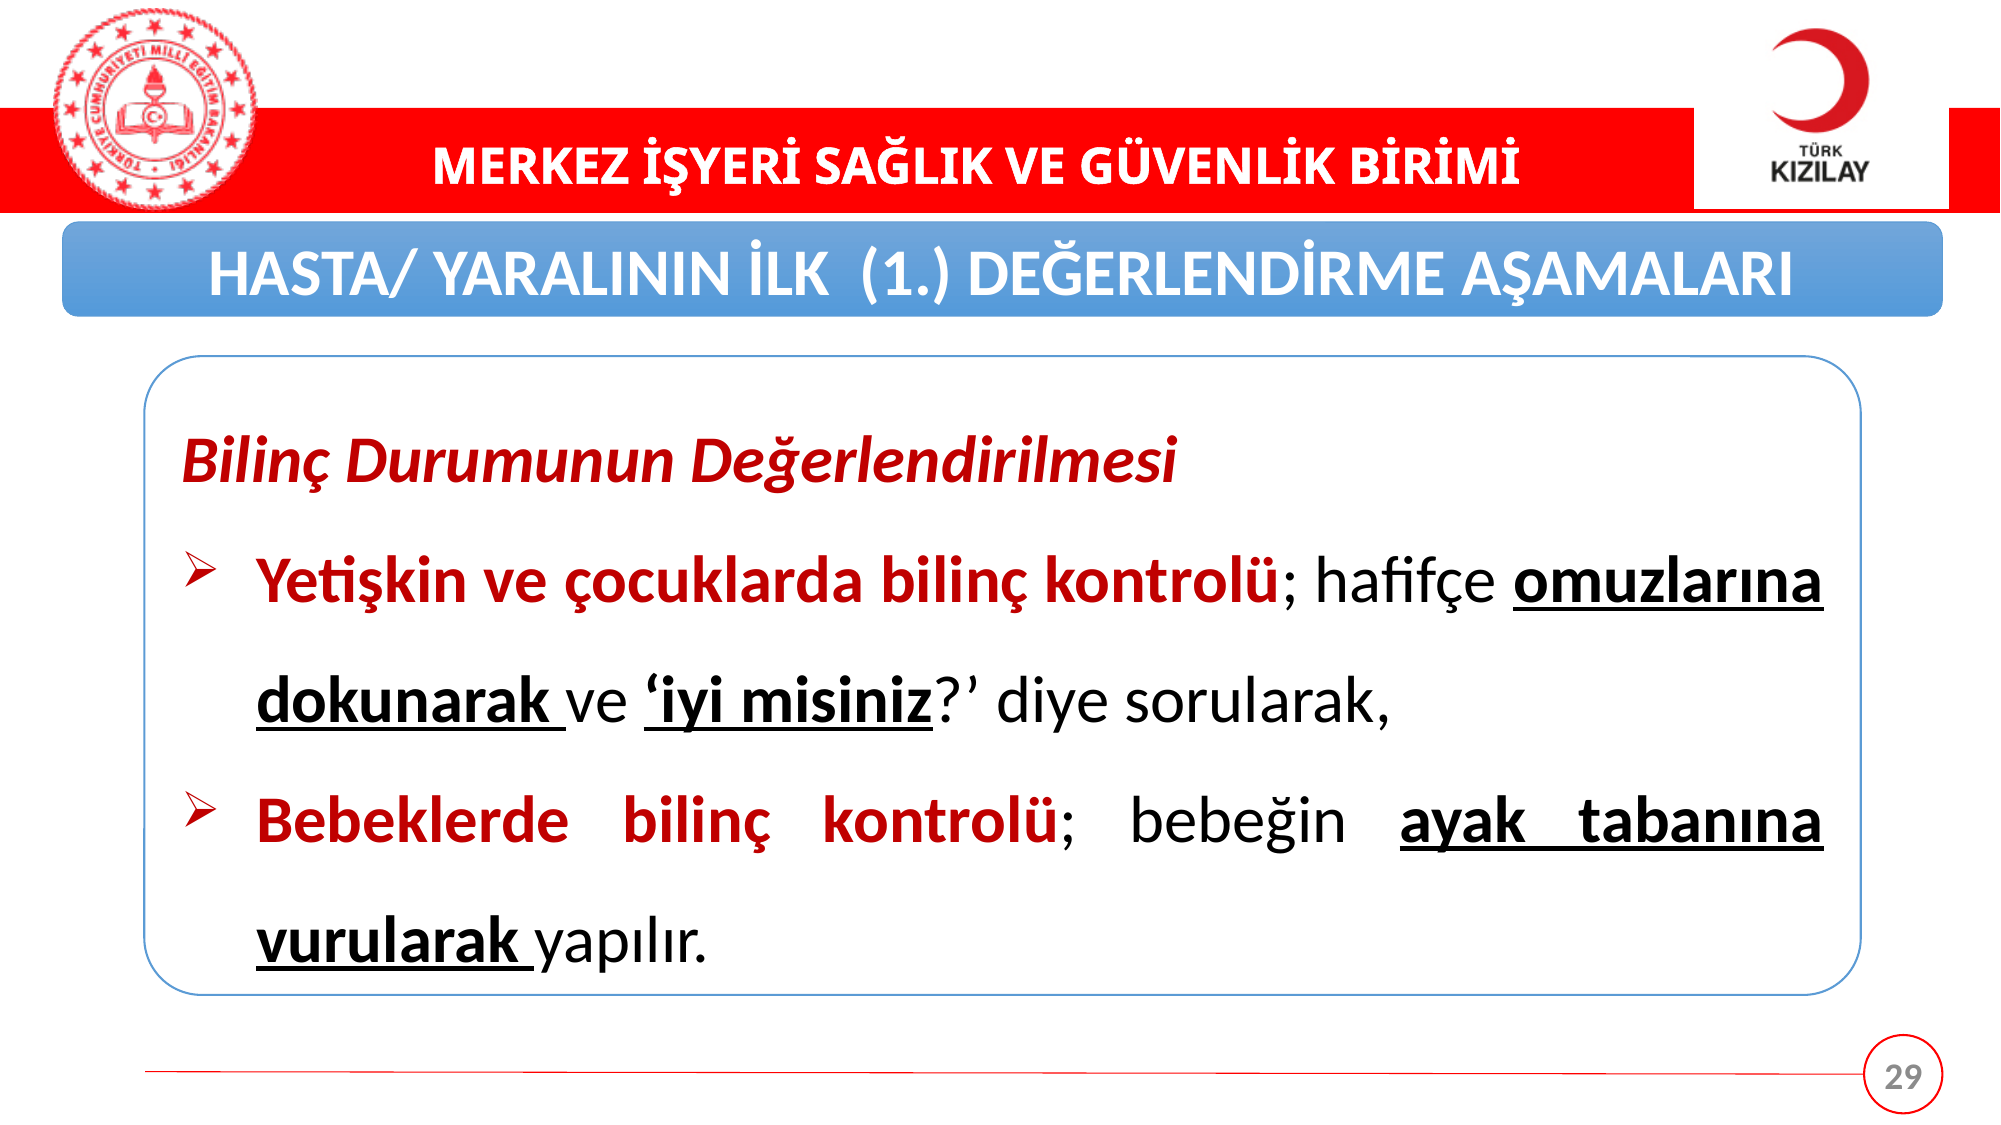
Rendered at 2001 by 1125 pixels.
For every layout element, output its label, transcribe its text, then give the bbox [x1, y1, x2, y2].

slide_number 29 [1864, 1035, 1943, 1114]
picture [53, 8, 258, 212]
text_box [107, 396, 1903, 1014]
text_box HASTA/ YARALININ İLK (1.) DEĞERLENDİRME AŞAMALARI [62, 221, 1943, 317]
picture [1694, 0, 1949, 209]
text_box Bilinç Durumunun Değerlendirilmesi Yetişkin ve çocuklarda bilinç kontrolü; hafifçe omuzlarına dokunarak ve ‘iyi misiniz?’ diye sorularak, Bebeklerde bilinç kontrolü; bebeğin ayak tabanına vurularak yapılır. [143, 355, 1862, 996]
